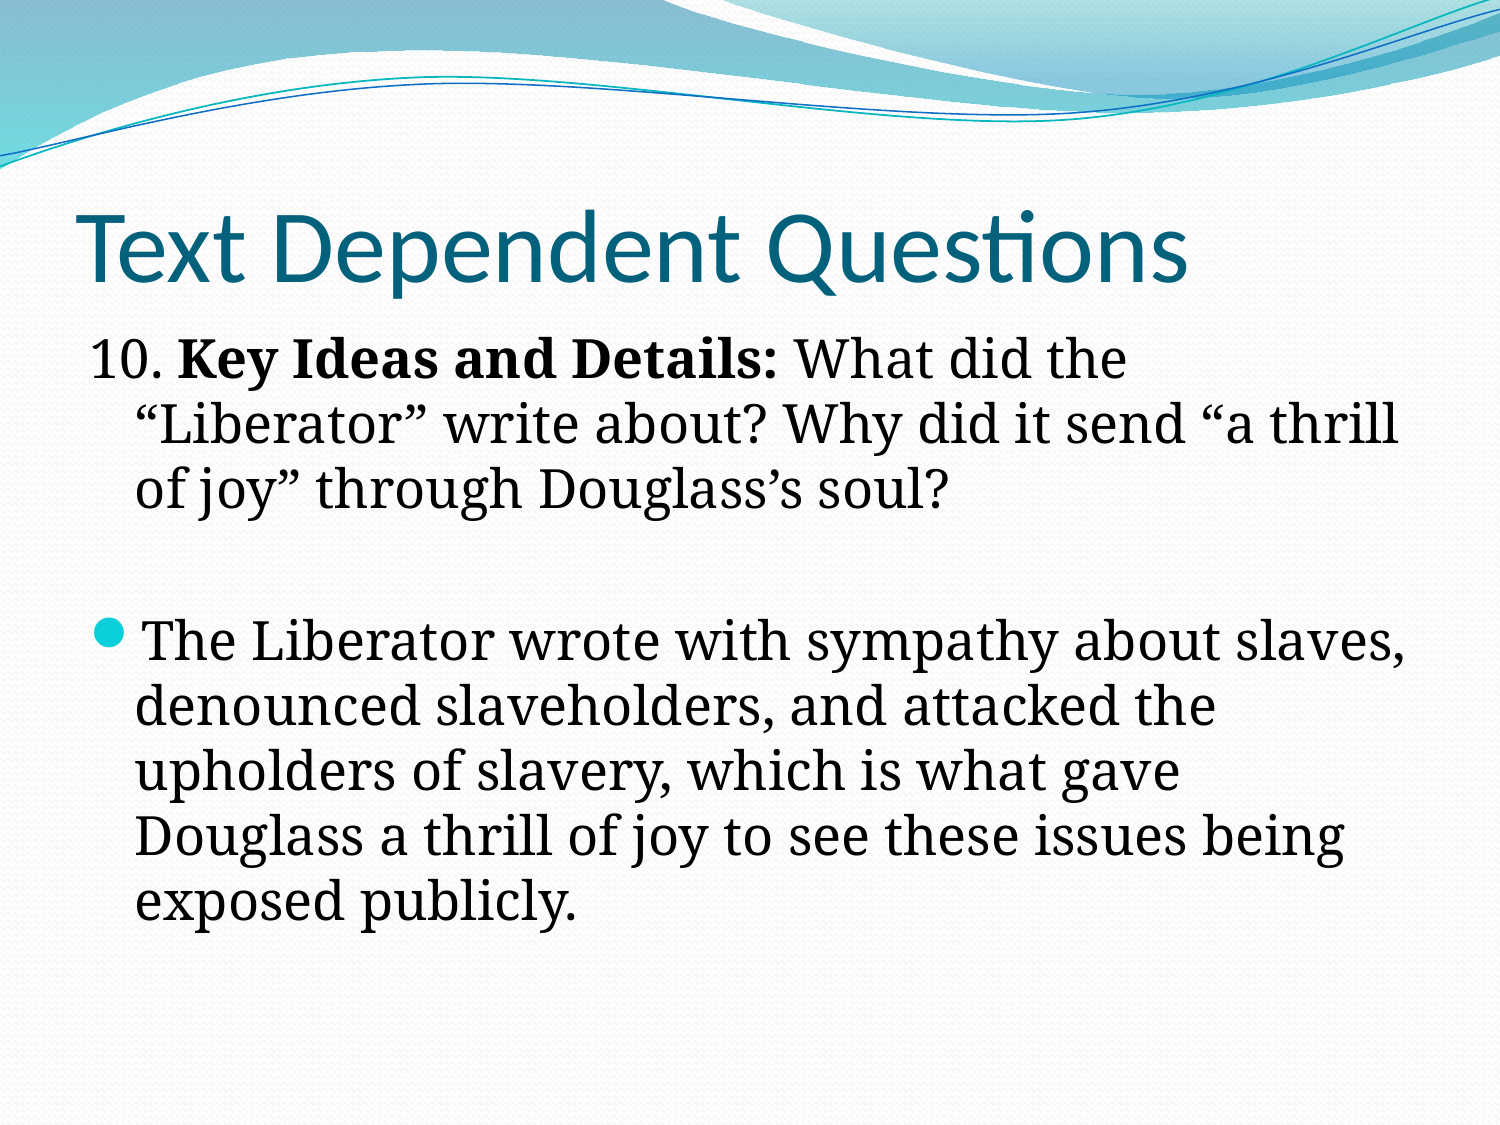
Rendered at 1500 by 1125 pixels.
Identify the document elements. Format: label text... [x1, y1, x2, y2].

title Text Dependent Questions [75, 115, 1425, 303]
list 10. Key Ideas and Details: What did the “Liberator” write about? Why did it send “a thrill of joy” through Douglass’s soul? The Liberator wrote with sympathy about slaves, denounced slaveholders, and attacked the upholders of slavery, which is what gave Douglass a thrill of joy to see these issues being exposed publicly. [75, 317, 1425, 1038]
